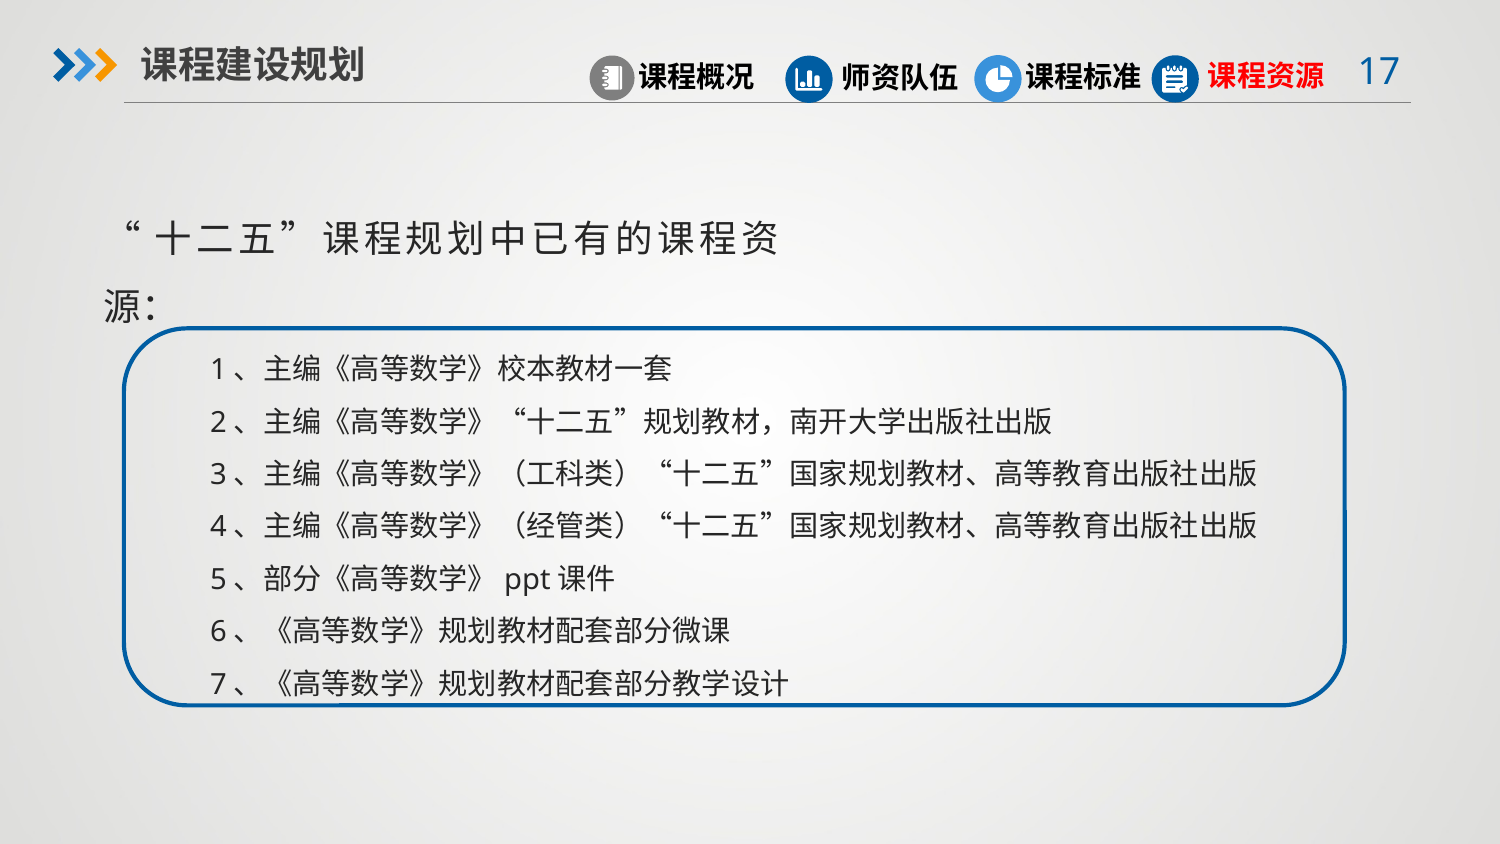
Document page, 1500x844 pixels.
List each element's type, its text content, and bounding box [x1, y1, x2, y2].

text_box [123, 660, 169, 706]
text_box 课程建设规划 [140, 32, 798, 95]
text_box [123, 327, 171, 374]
text_box 课程概况 [623, 50, 771, 101]
text_box [121, 326, 1347, 708]
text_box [974, 54, 1022, 103]
picture [0, 0, 1500, 844]
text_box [785, 55, 833, 104]
text_box 师资队伍 [827, 52, 974, 103]
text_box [589, 55, 635, 101]
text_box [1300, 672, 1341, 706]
text_box “十二五”课程规划中已有的课程资源： [88, 185, 794, 268]
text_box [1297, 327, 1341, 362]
text_box 课程标准 [1010, 51, 1158, 102]
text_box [1151, 55, 1200, 103]
text_box 课程资源 [1193, 49, 1340, 100]
